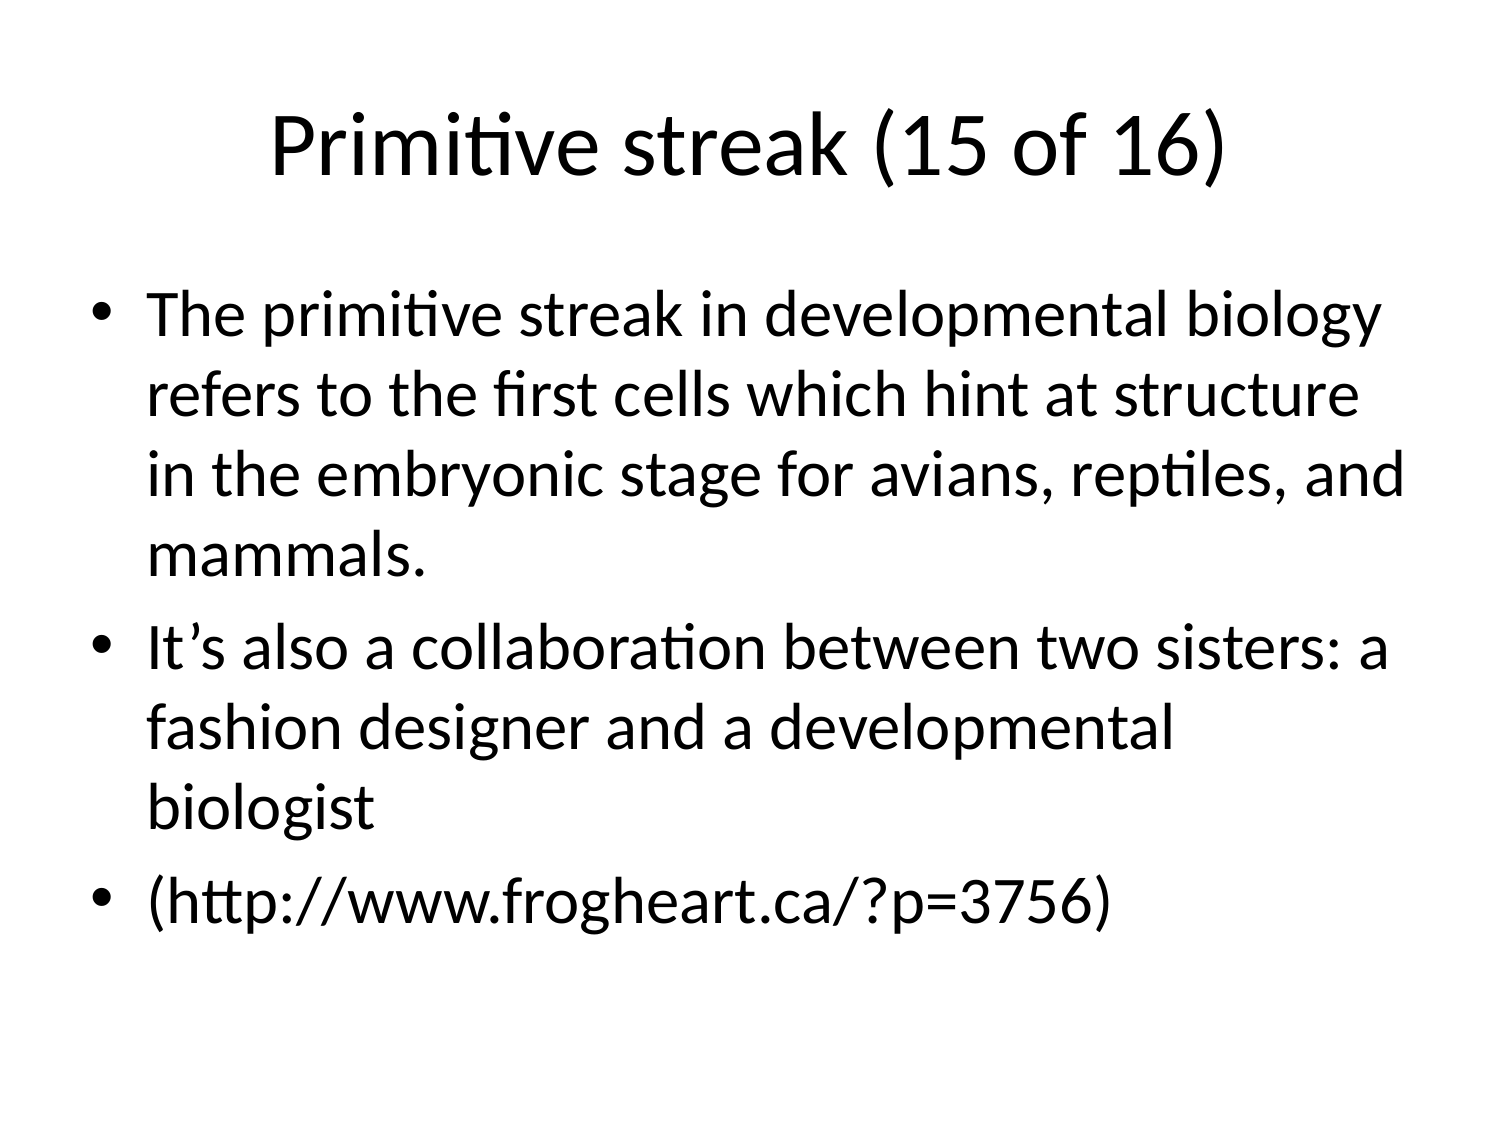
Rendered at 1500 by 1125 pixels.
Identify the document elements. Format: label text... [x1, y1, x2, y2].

title Primitive streak (15 of 16) [75, 45, 1425, 233]
list The primitive streak in developmental biology refers to the first cells which hint at structure in the embryonic stage for avians, reptiles, and mammals. It’s also a collaboration between two sisters: a fashion designer and a developmental biologist (http://www.frogheart.ca/?p=3756) [75, 262, 1425, 1005]
